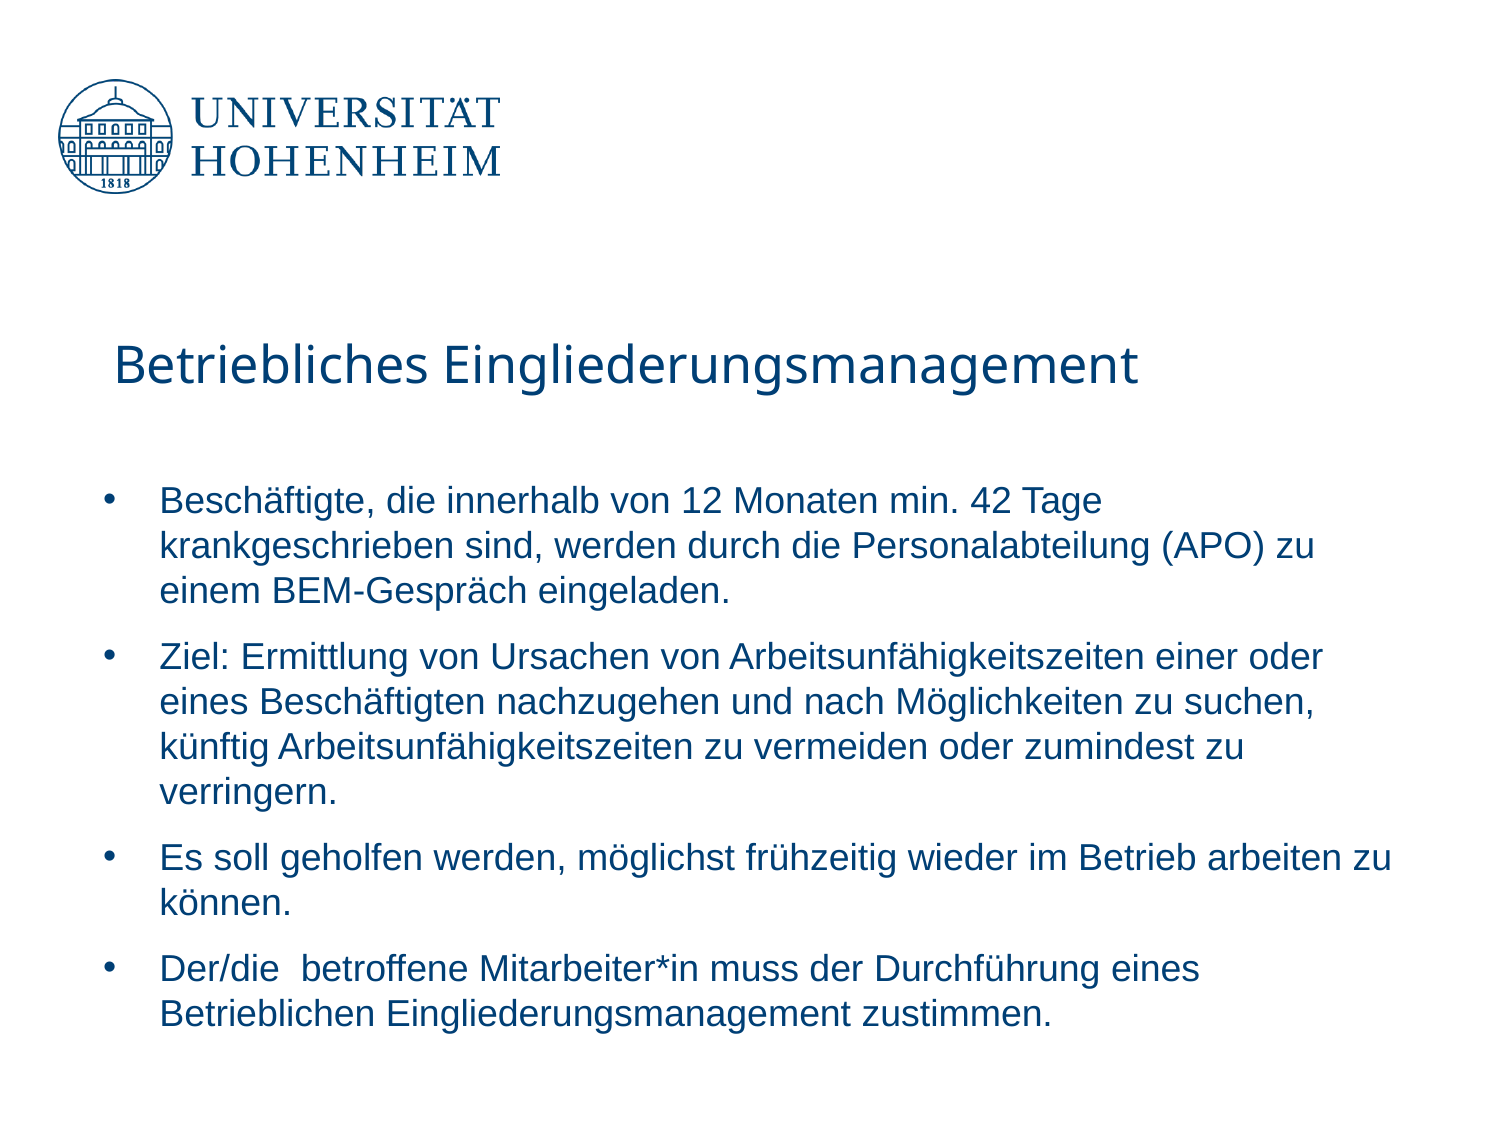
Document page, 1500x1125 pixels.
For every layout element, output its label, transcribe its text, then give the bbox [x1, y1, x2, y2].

picture [58, 79, 500, 194]
list Beschäftigte, die innerhalb von 12 Monaten min. 42 Tage krankgeschrieben sind, werden durch die Personalabteilung (APO) zu einem BEM-Gespräch eingeladen. Ziel: Ermittlung von Ursachen von Arbeitsunfähigkeitszeiten einer oder eines Beschäftigten nachzugehen und nach Möglichkeiten zu suchen, künftig Arbeitsunfähigkeitszeiten zu vermeiden oder zumindest zu verringern. Es soll geholfen werden, möglichst frühzeitig wieder im Betrieb arbeiten zu können. Der/die betroffene Mitarbeiter*in muss der Durchführung eines Betrieblichen Eingliederungsmanagement zustimmen. [88, 469, 1412, 1125]
list Betriebliches Eingliederungsmanagement [98, 324, 1421, 469]
